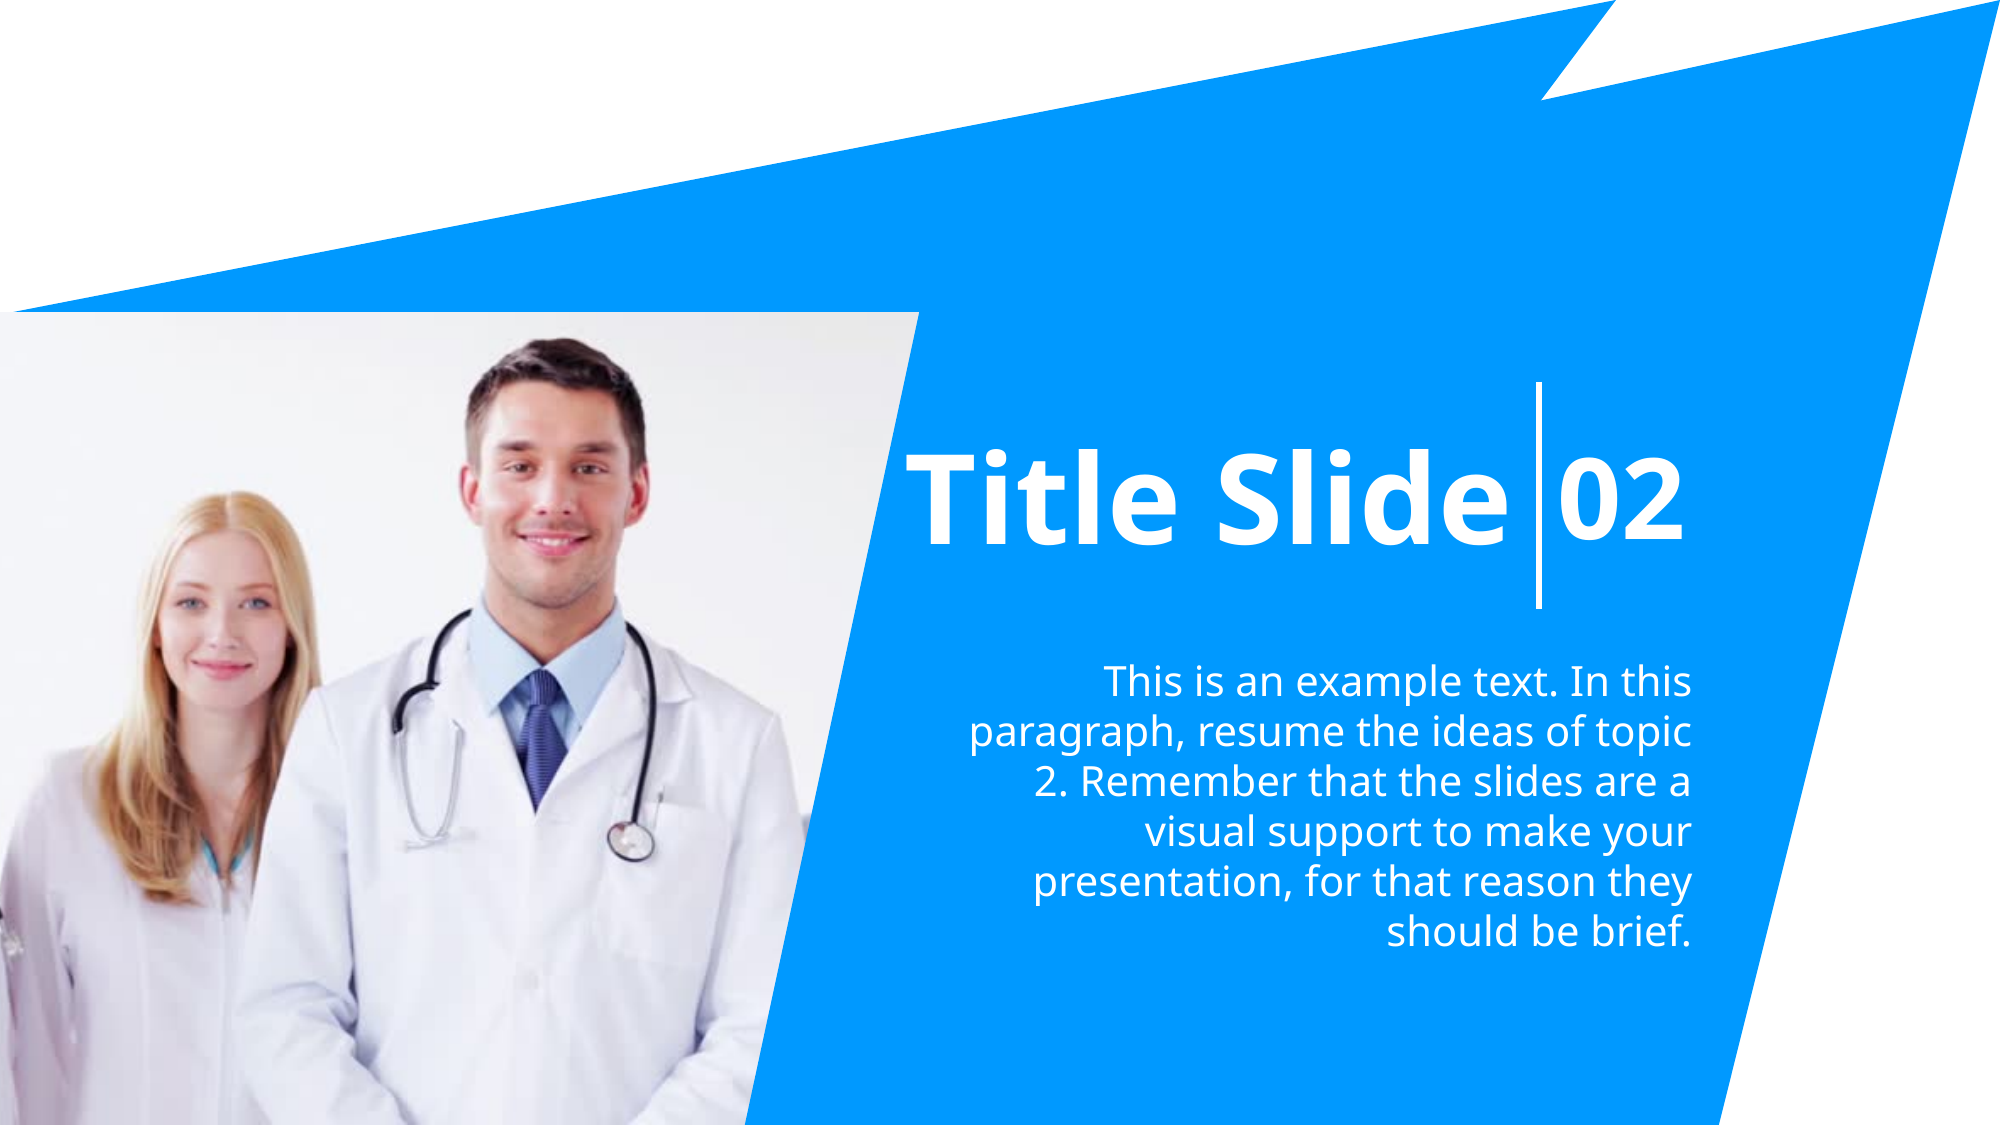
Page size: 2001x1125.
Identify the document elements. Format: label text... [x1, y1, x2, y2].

text_box This is an example text. In this paragraph, resume the ideas of topic 2. Remember that the slides are a visual support to make your presentation, for that reason they should be brief. [1065, 647, 1708, 963]
text_box 02 [1542, 419, 1708, 570]
text_box Title Slide [1065, 412, 1528, 577]
text_box [918, 0, 2000, 1125]
text_box [7, 0, 1618, 312]
picture [0, 312, 1065, 1125]
